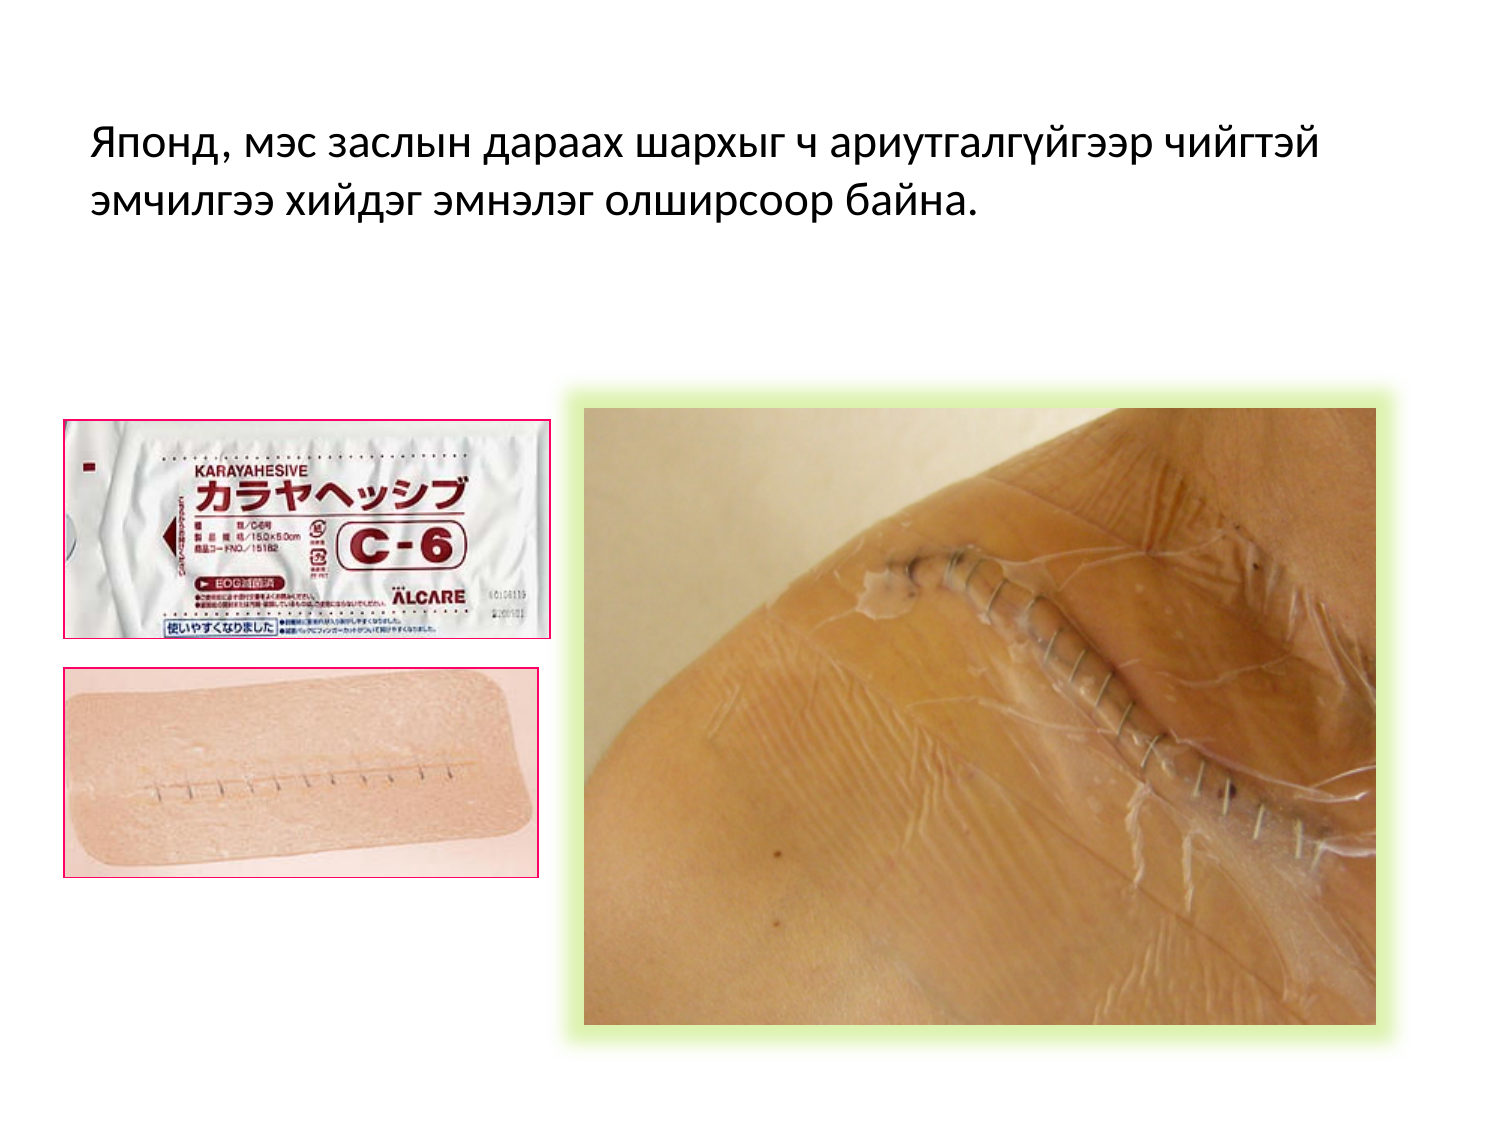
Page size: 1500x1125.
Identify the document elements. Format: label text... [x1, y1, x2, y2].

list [584, 408, 1377, 1026]
title Японд, мэс заслын дараах шархыг ч ариутгалгүйгээр чийгтэй эмчилгээ хийдэг эмнэлэг олширсоор байна. [75, 45, 1425, 233]
picture [64, 420, 550, 639]
picture [64, 668, 538, 877]
